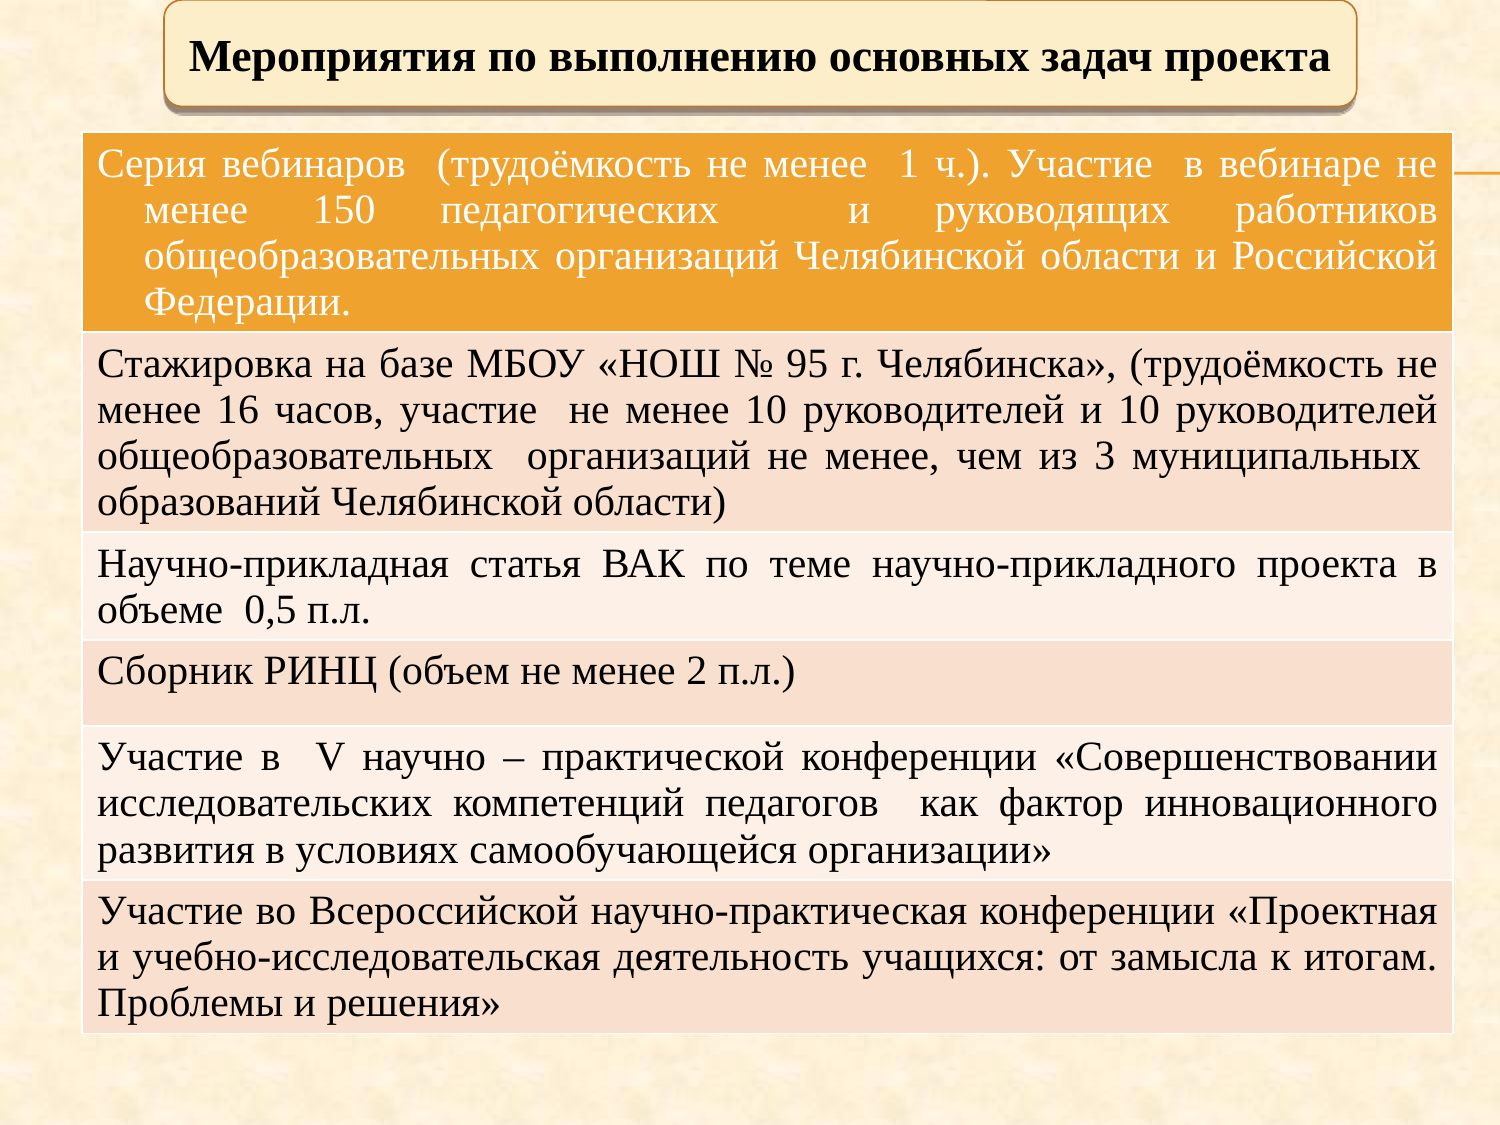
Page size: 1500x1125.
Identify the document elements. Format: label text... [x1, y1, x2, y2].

table_header Серия вебинаров (трудоёмкость не менее 1 ч.). Участие в вебинаре не менее 150 педагогических и руководящих работников общеобразовательных организаций Челябинской области и Российской Федерации. [83, 133, 1452, 331]
table_cell Участие в V научно – практической конференции «Совершенствовании исследовательских компетенций педагогов как фактор инновационного развития в условиях самообучающейся организации» [83, 727, 1452, 879]
table_cell Научно-прикладная статья ВАК по теме научно-прикладного проекта в объеме 0,5 п.л. [83, 533, 1452, 639]
table_cell Участие во Всероссийской научно-практическая конференции «Проектная и учебно-исследовательская деятельность учащихся: от замысла к итогам. Проблемы и решения» [83, 881, 1452, 1033]
picture [0, 0, 1500, 1125]
table_cell Сборник РИНЦ (объем не менее 2 п.л.) [83, 641, 1452, 725]
text_box Мероприятия по выполнению основных задач проекта [163, 0, 1357, 107]
table_cell Стажировка на базе МБОУ «НОШ № 95 г. Челябинска», (трудоёмкость не менее 16 часов, участие не менее 10 руководителей и 10 руководителей общеобразовательных организаций не менее, чем из 3 муниципальных образований Челябинской области) [83, 333, 1452, 531]
